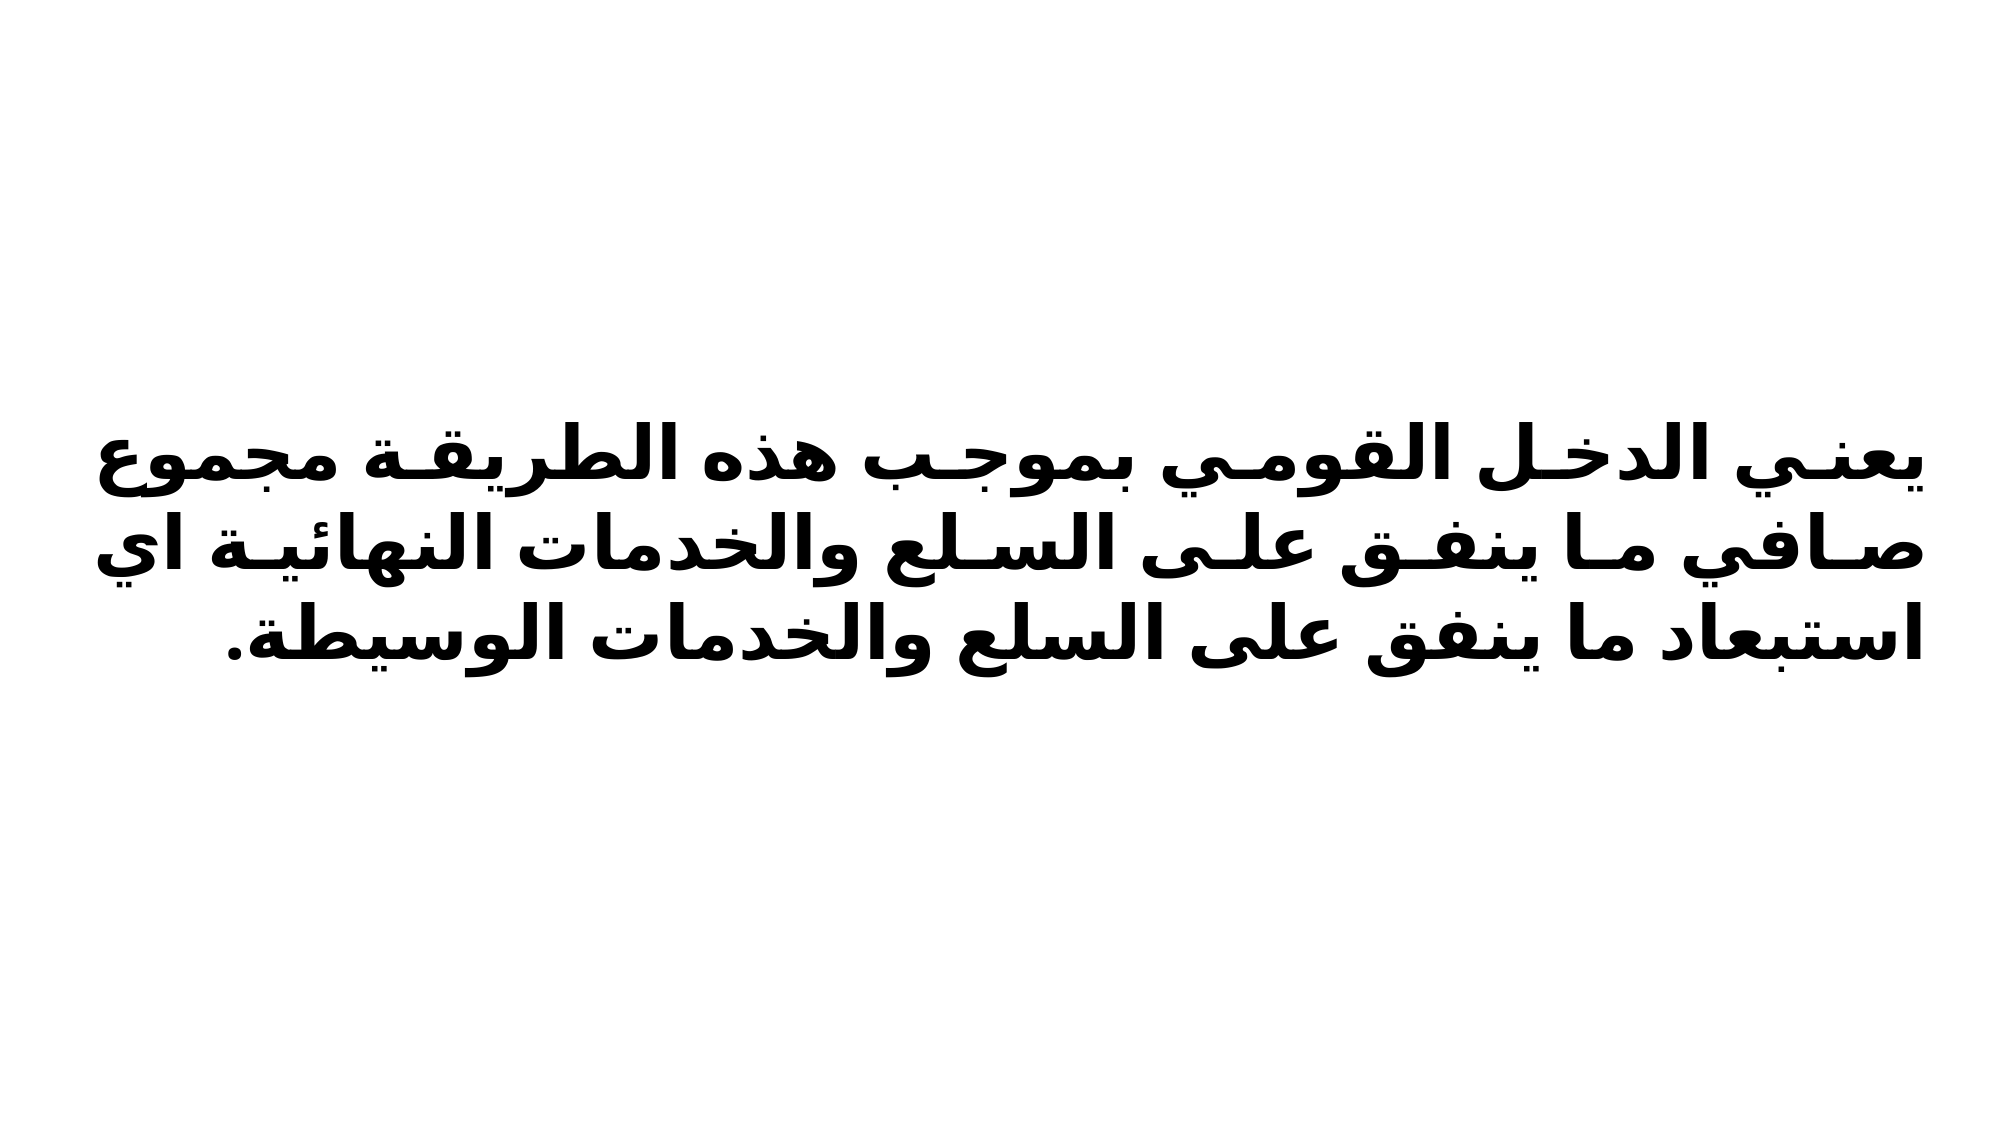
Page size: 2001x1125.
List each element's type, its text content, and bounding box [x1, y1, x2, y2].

text_box يعني الدخل القومي بموجب هذه الطريقة مجموع صافي ما ينفق على السلع والخدمات النهائية اي استبعاد ما ينفق على السلع والخدمات الوسيطة. [78, 396, 1944, 682]
